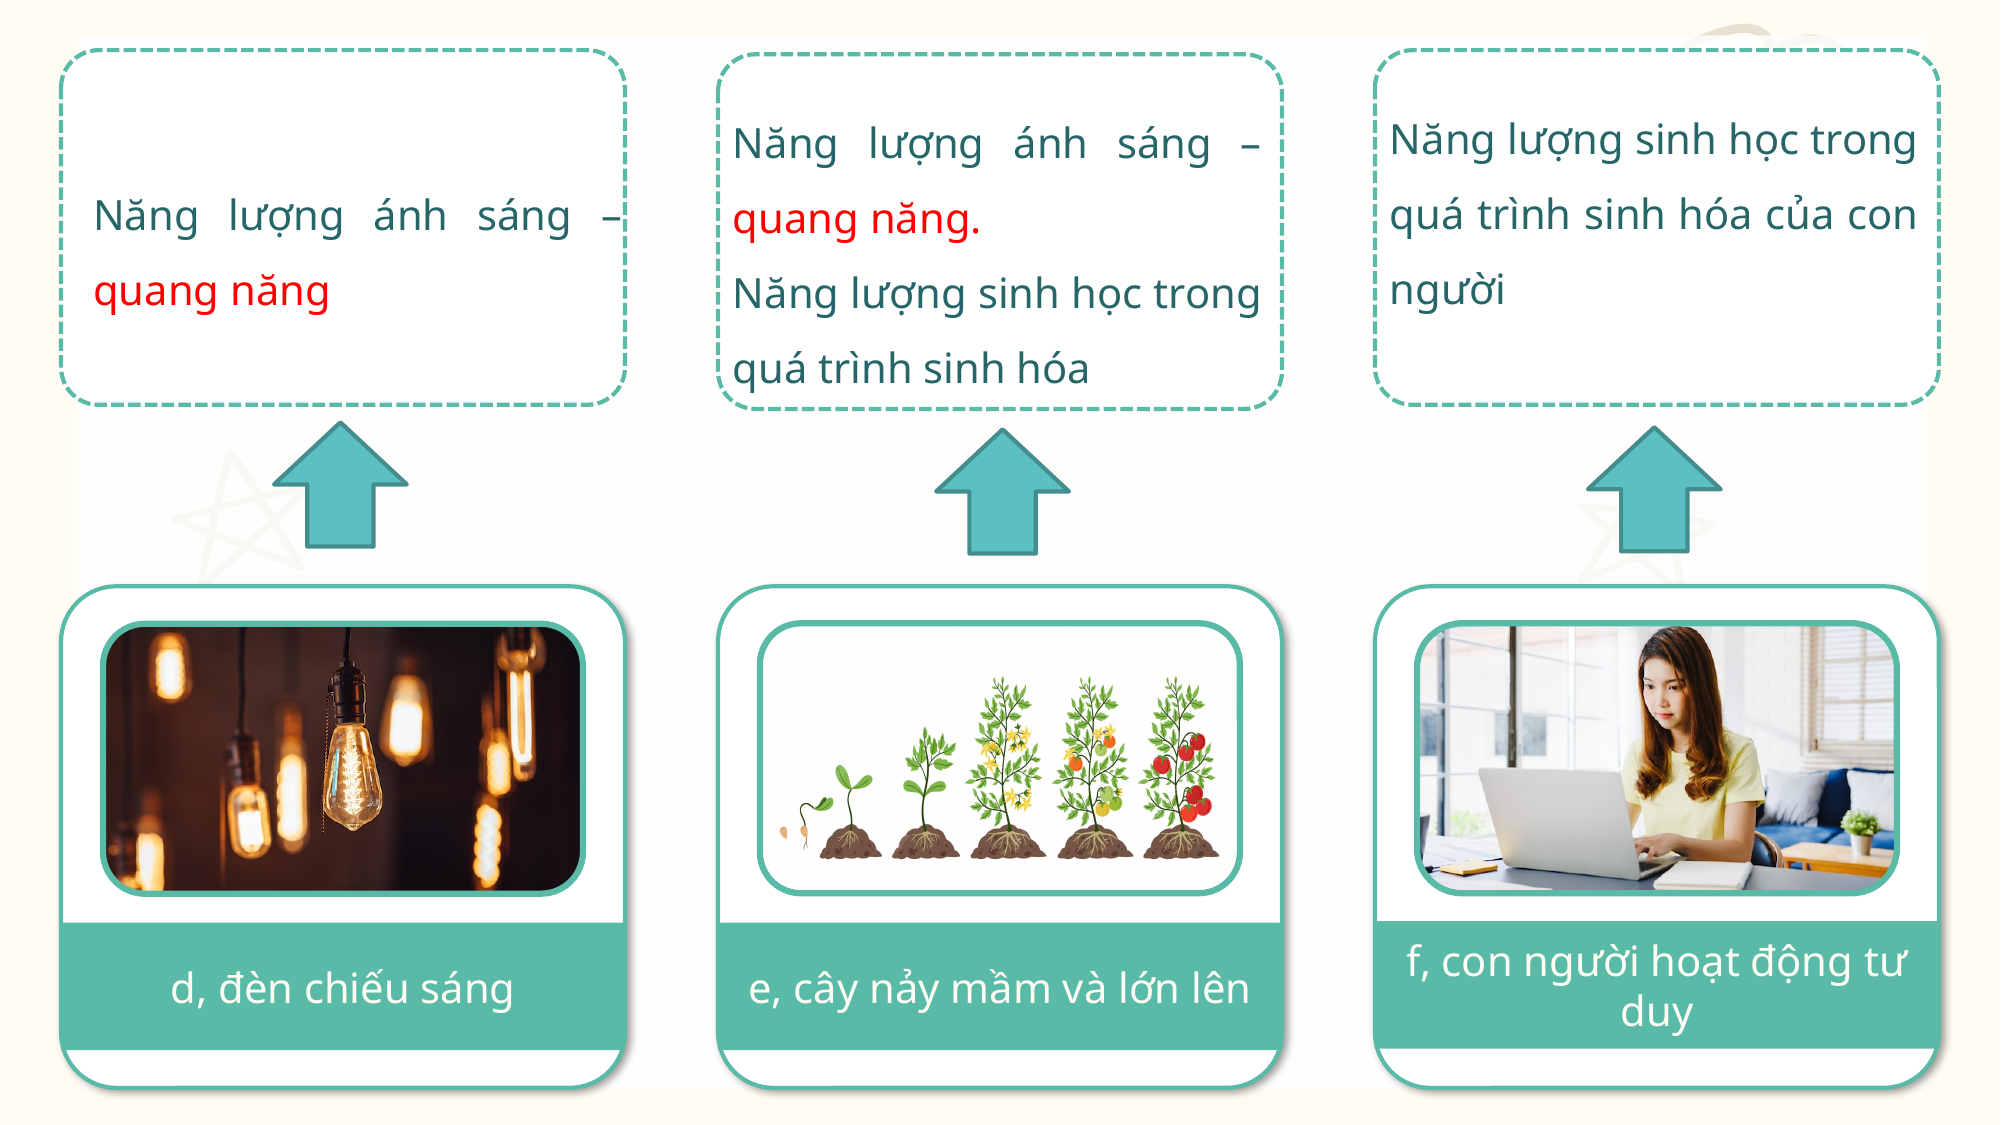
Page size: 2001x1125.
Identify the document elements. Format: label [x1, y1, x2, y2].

text_box [1374, 586, 1940, 1089]
text_box [717, 54, 1283, 410]
text_box [272, 420, 409, 549]
text_box [1374, 49, 1940, 406]
text_box [60, 586, 626, 1089]
text_box [717, 586, 1283, 1089]
text_box [78, 35, 1927, 1088]
text_box [1585, 425, 1723, 554]
text_box [60, 49, 638, 406]
text_box [934, 427, 1071, 556]
